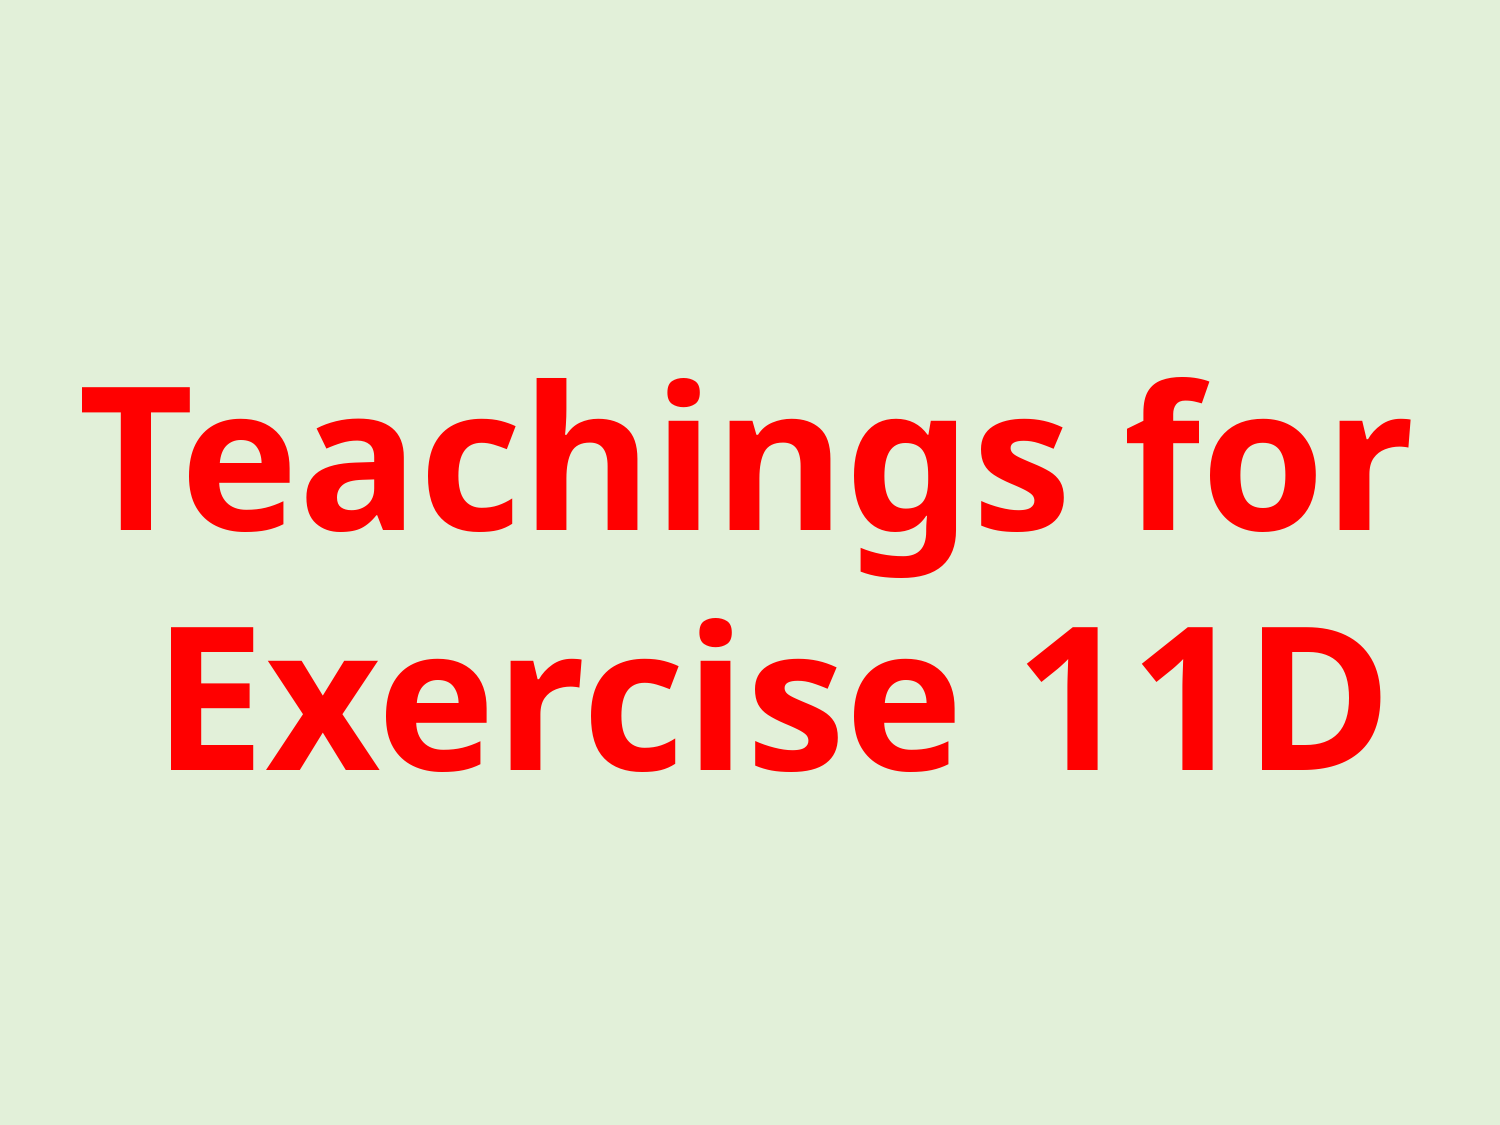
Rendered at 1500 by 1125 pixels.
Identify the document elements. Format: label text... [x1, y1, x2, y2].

text_box Teachings for Exercise 11D [63, 323, 1484, 819]
